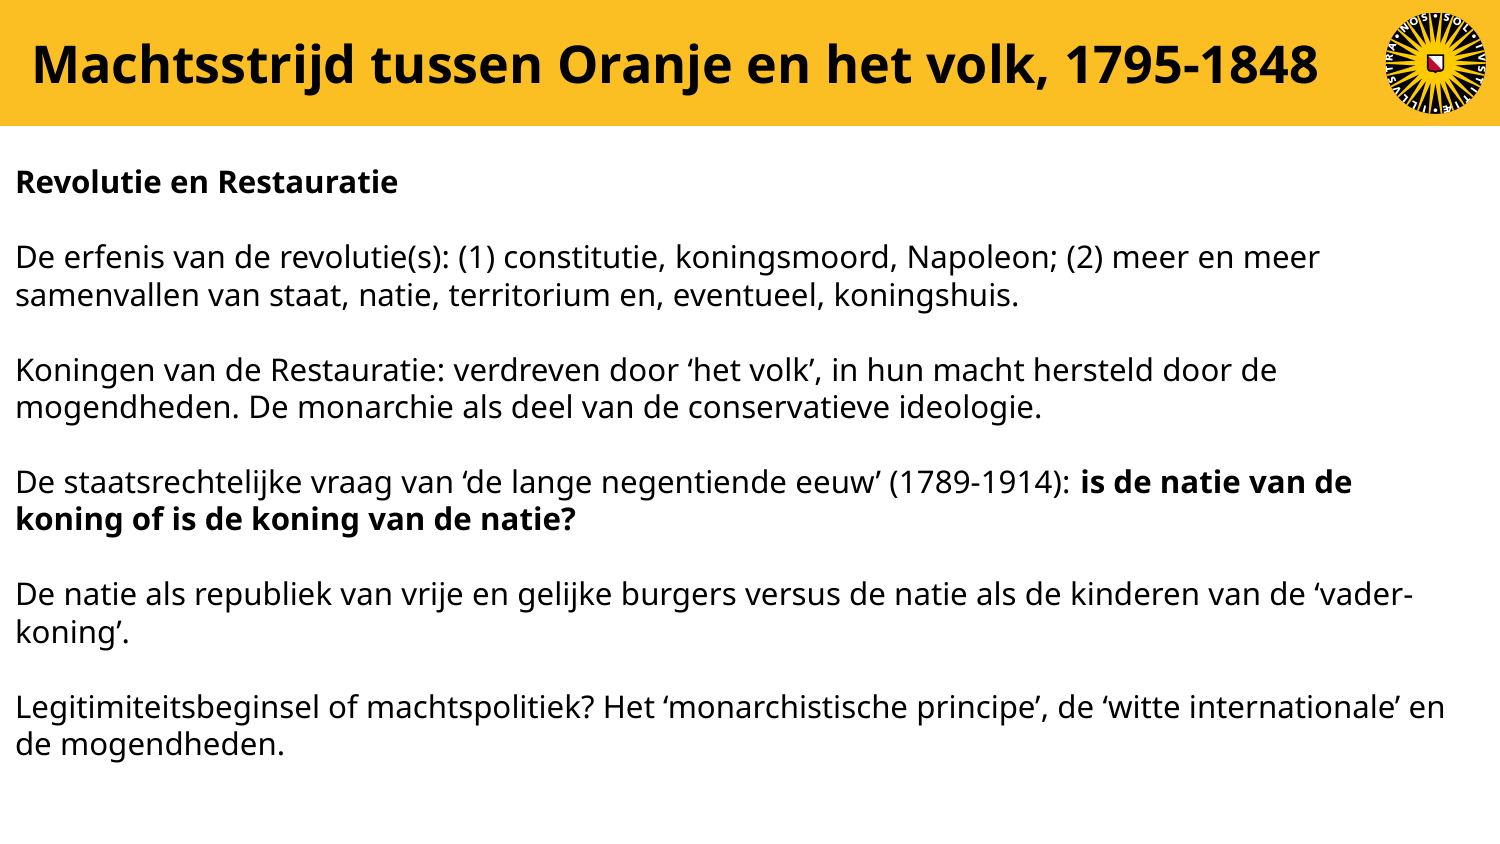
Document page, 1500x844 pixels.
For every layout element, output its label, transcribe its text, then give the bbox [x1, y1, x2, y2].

text_box [0, 1, 1500, 126]
text_box Revolutie en Restauratie De erfenis van de revolutie(s): (1) constitutie, koningsmoord, Napoleon; (2) meer en meer samenvallen van staat, natie, territorium en, eventueel, koningshuis. Koningen van de Restauratie: verdreven door ‘het volk’, in hun macht hersteld door de mogendheden. De monarchie als deel van de conservatieve ideologie. De staatsrechtelijke vraag van ‘de lange negentiende eeuw’ (1789-1914): is de natie van de koning of is de koning van de natie? De natie als republiek van vrije en gelijke burgers versus de natie als de kinderen van de ‘vader-koning’. Legitimiteitsbeginsel of machtspolitiek? Het ‘monarchistische principe’, de ‘witte internationale’ en de mogendheden. [0, 147, 1469, 844]
picture [1385, 12, 1494, 114]
text_box Machtsstrijd tussen Oranje en het volk, 1795-1848 [16, 16, 1369, 109]
